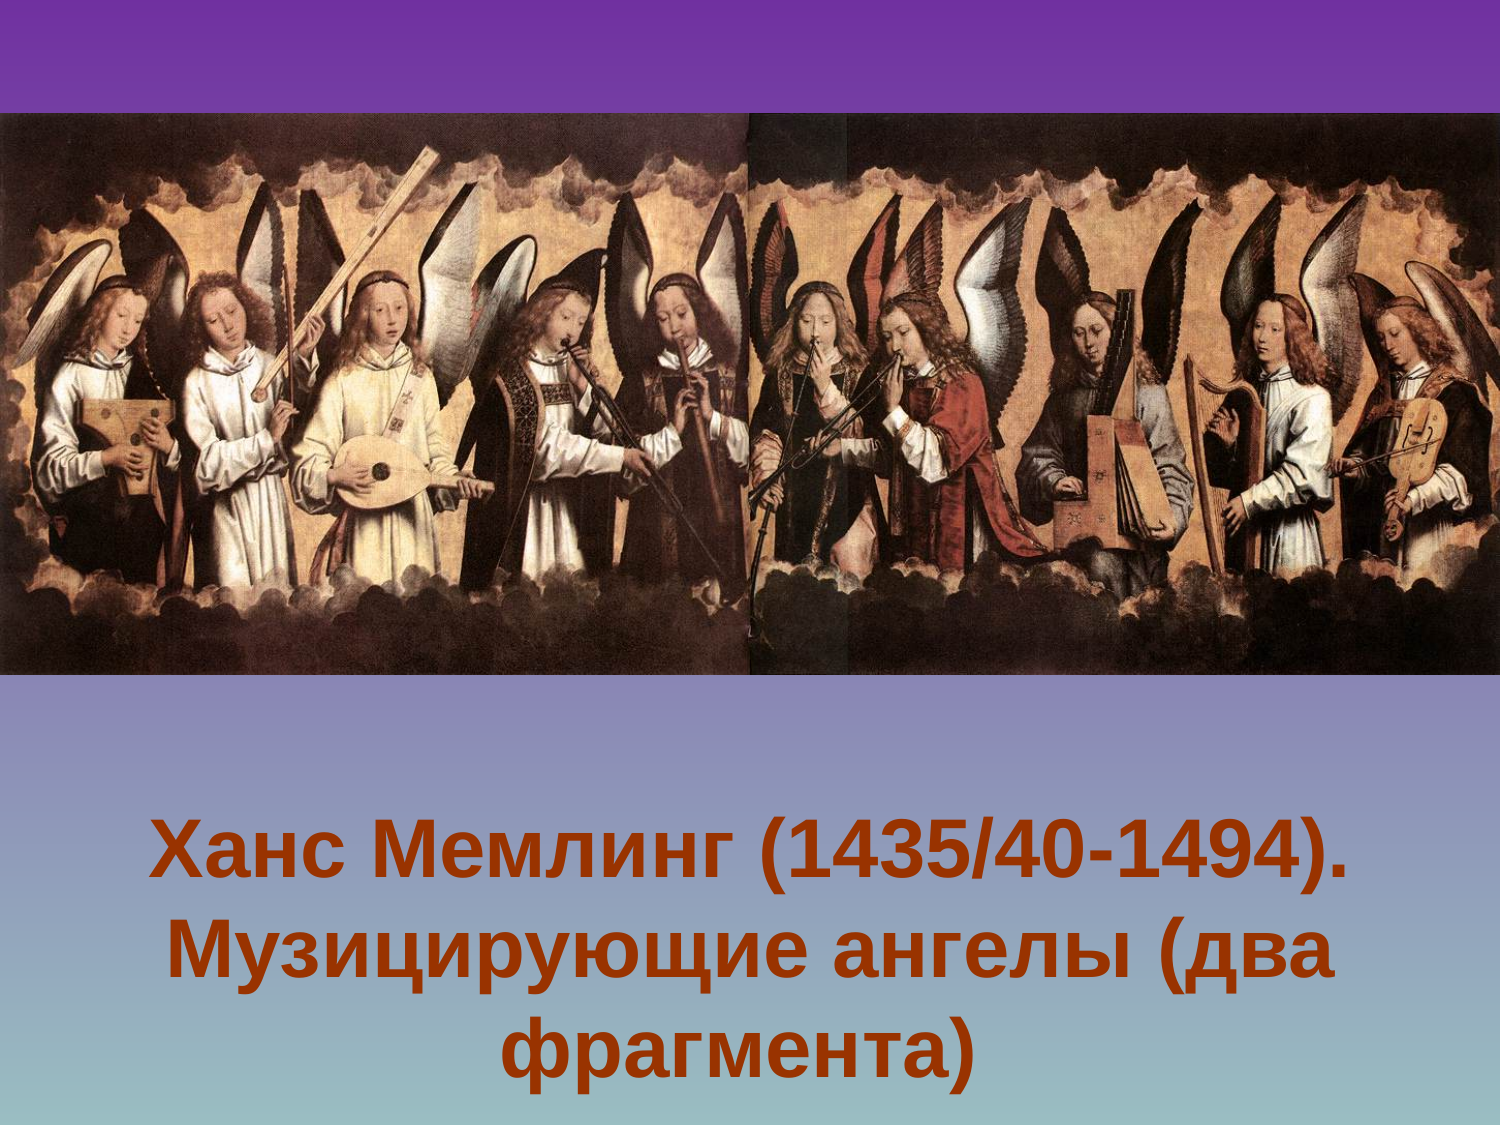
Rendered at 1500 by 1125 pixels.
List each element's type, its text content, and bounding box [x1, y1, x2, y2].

picture [0, 113, 1500, 675]
title Ханс Мемлинг (1435/40-1494). Музицирующие ангелы (два фрагмента) [0, 763, 1500, 1125]
